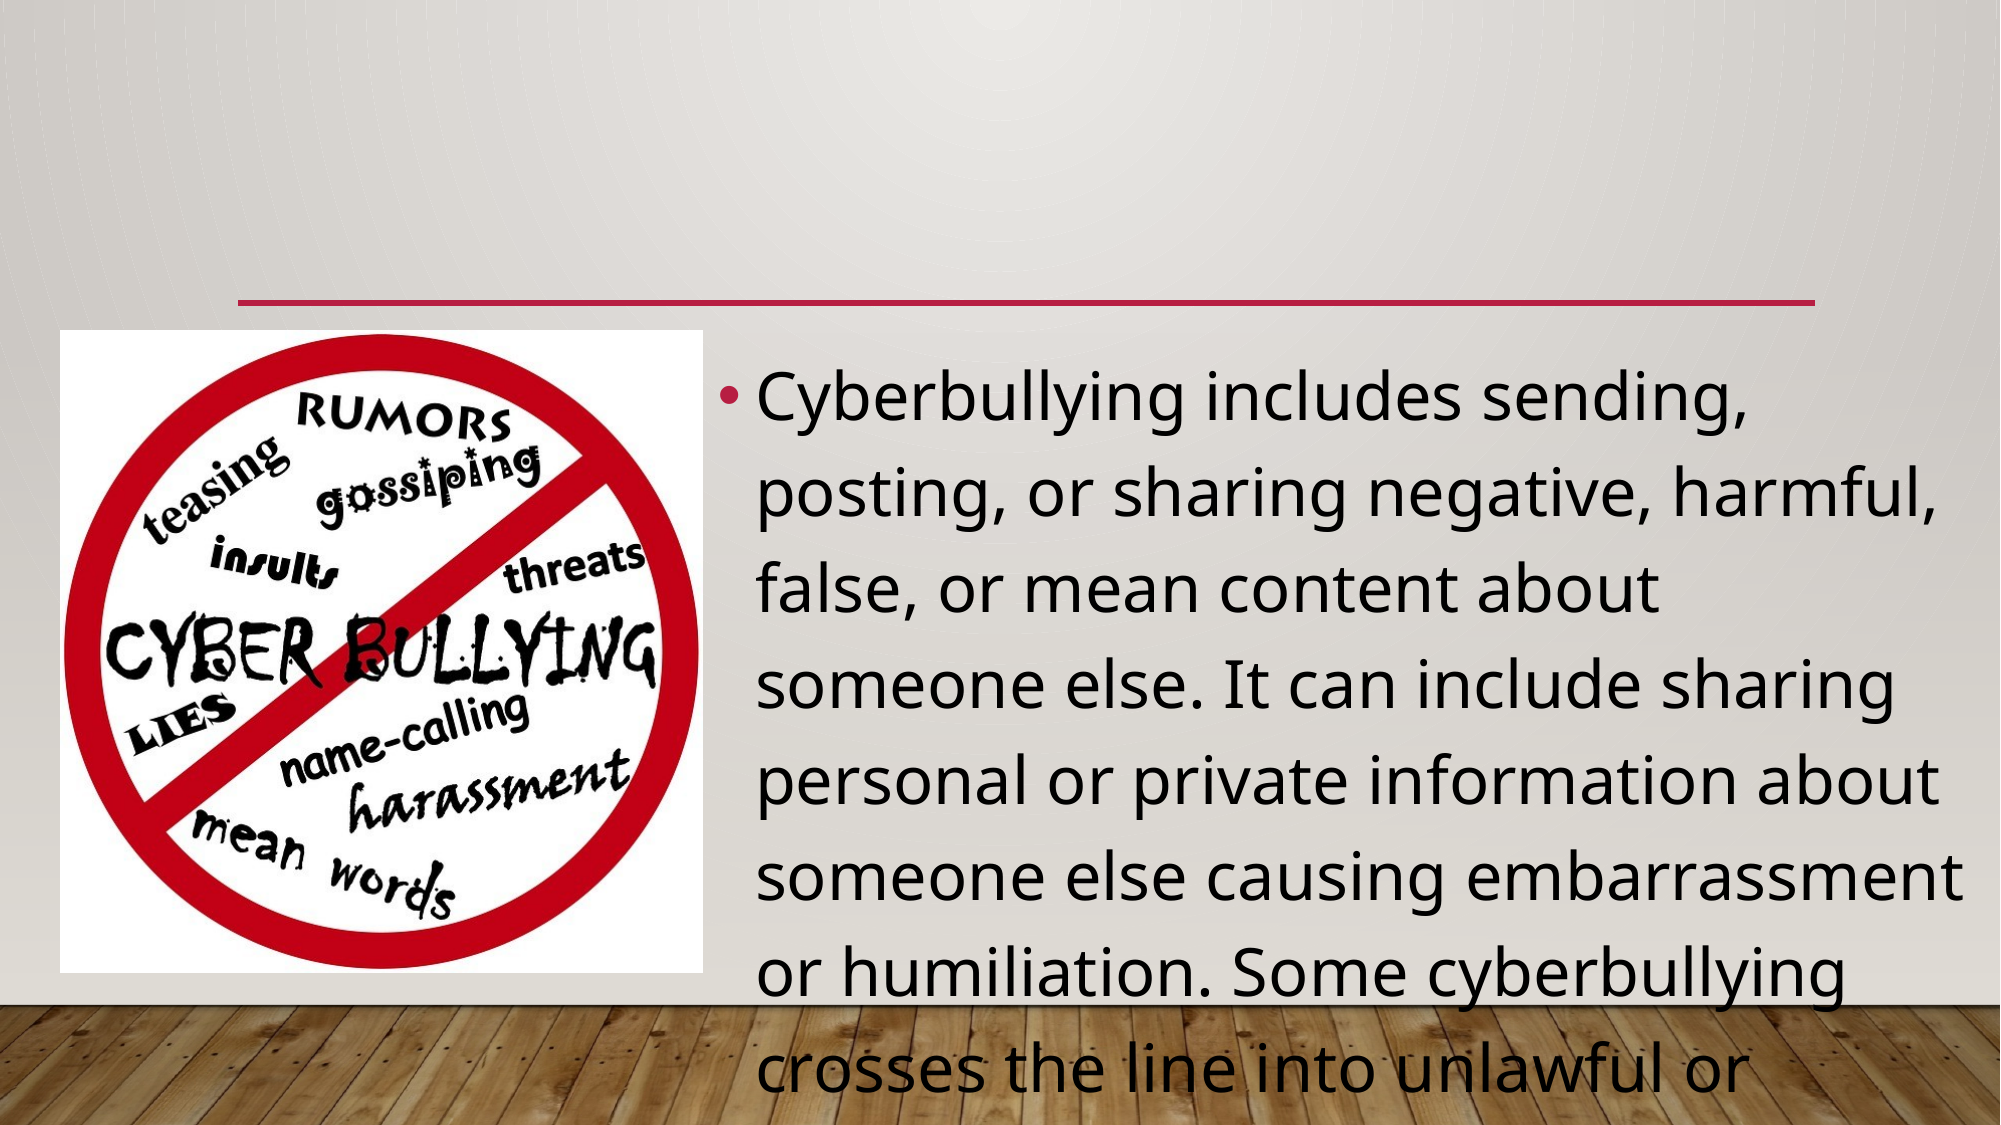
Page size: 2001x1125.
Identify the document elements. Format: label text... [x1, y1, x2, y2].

picture [0, 1005, 2000, 1125]
picture [59, 330, 703, 974]
list Cyberbullying includes sending, posting, or sharing negative, harmful, false, or mean content about someone else. It can include sharing personal or private information about someone else causing embarrassment or humiliation. Some cyberbullying crosses the line into unlawful or criminal behavior. [703, 330, 1981, 897]
